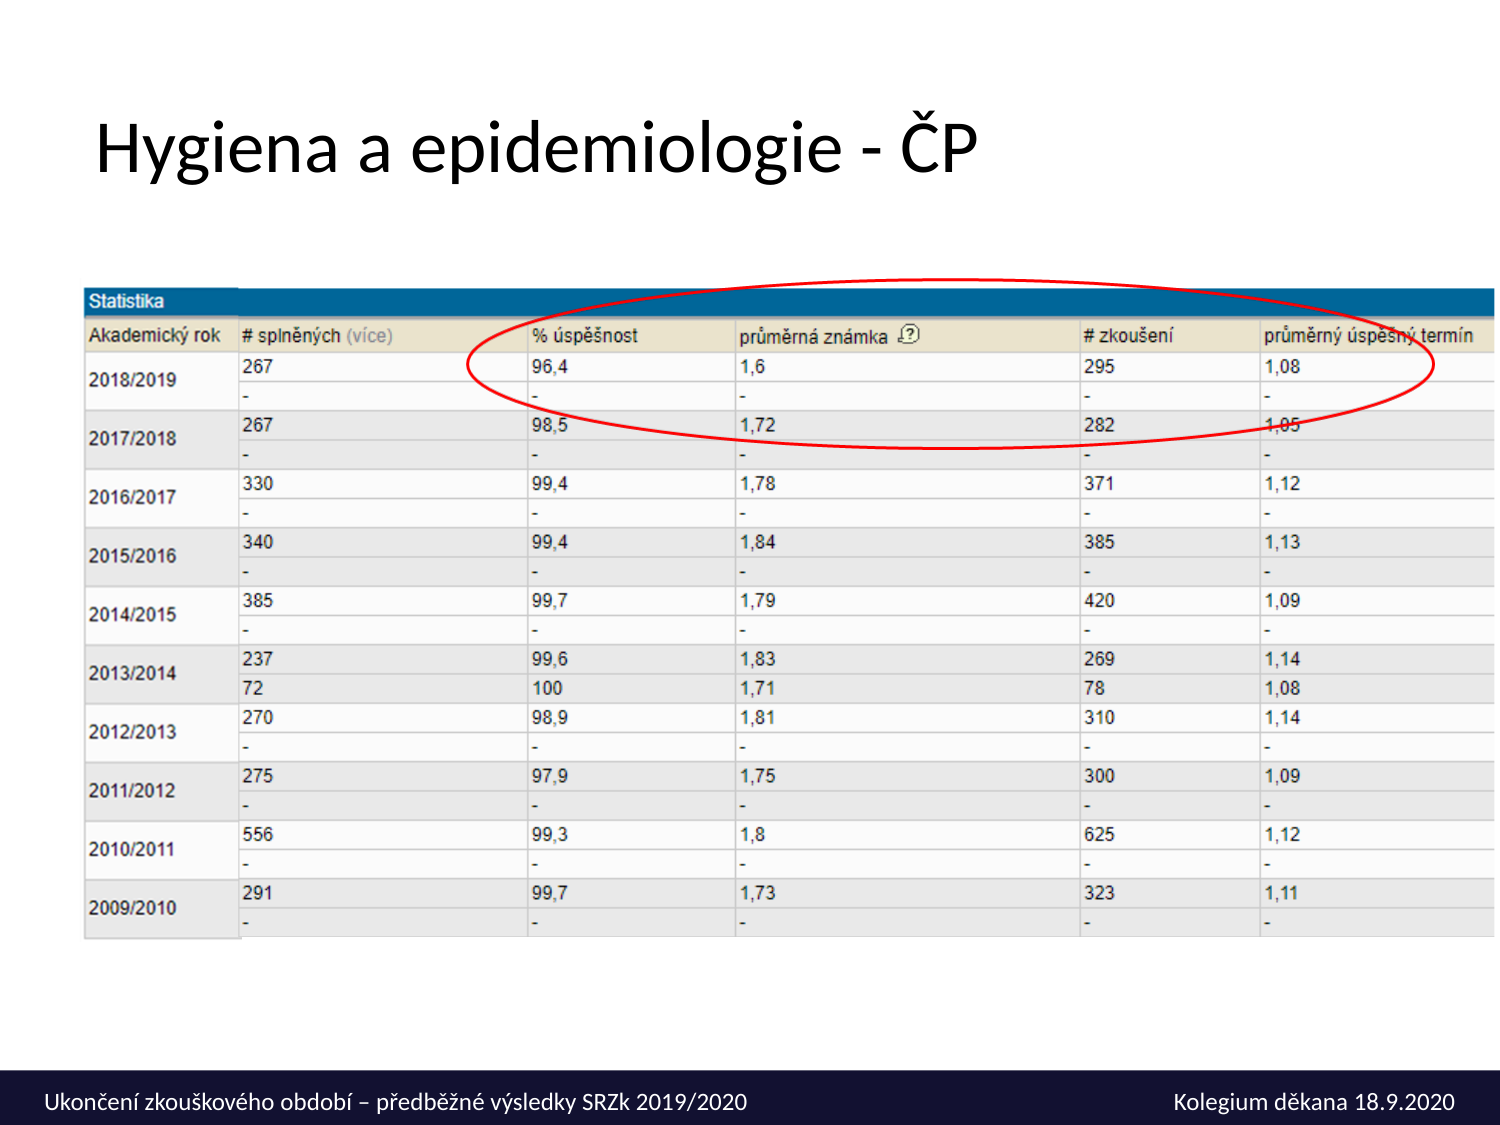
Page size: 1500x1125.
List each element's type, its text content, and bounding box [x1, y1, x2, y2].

list Kolegium děkana 18.9.2020 [1151, 1077, 1471, 1118]
picture [76, 278, 1495, 943]
text_box Hygiena a epidemiologie - ČP [80, 89, 996, 195]
list Ukončení zkouškového období – předběžné výsledky SRZk 2019/2020 [29, 1077, 798, 1118]
